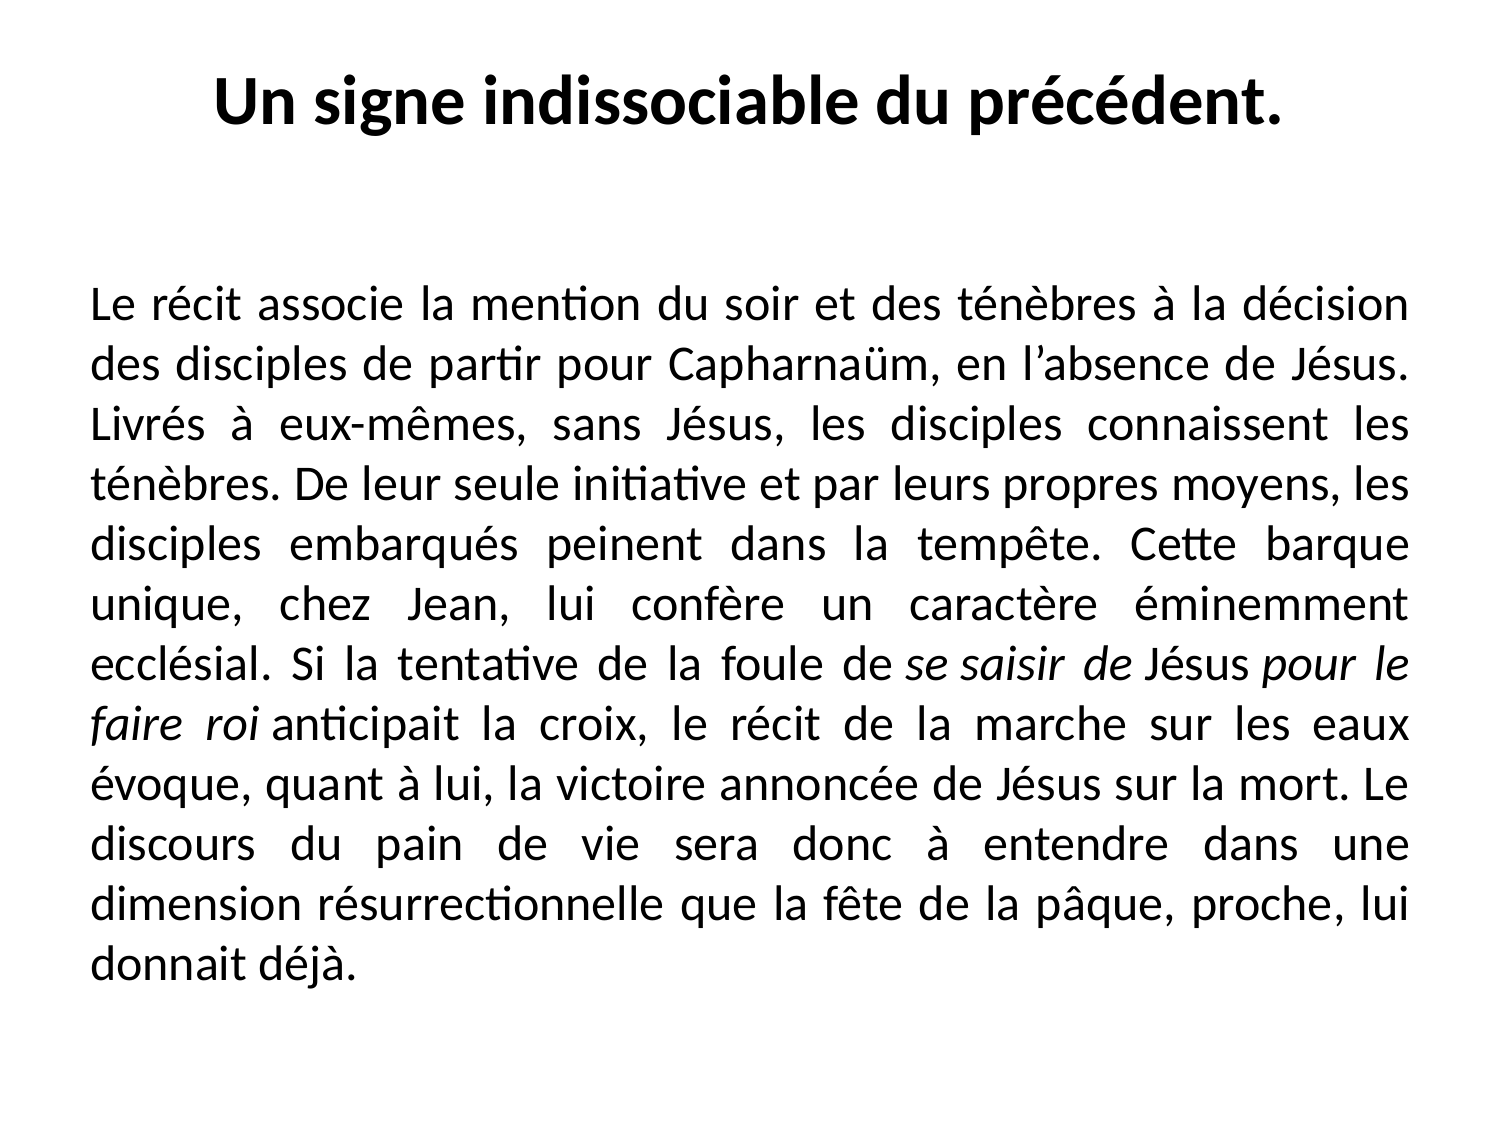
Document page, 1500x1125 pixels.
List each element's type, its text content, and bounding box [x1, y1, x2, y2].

list Le récit associe la mention du soir et des ténèbres à la décision des disciples de partir pour Capharnaüm, en l’absence de Jésus. Livrés à eux-mêmes, sans Jésus, les disciples connaissent les ténèbres. De leur seule initiative et par leurs propres moyens, les disciples embarqués peinent dans la tempête. Cette barque unique, chez Jean, lui confère un caractère éminemment ecclésial. Si la tentative de la foule de se saisir de Jésus pour le faire roi anticipait la croix, le récit de la marche sur les eaux évoque, quant à lui, la victoire annoncée de Jésus sur la mort. Le discours du pain de vie sera donc à entendre dans une dimension résurrectionnelle que la fête de la pâque, proche, lui donnait déjà. [75, 262, 1425, 1005]
title Un signe indissociable du précédent. [75, 45, 1425, 233]
